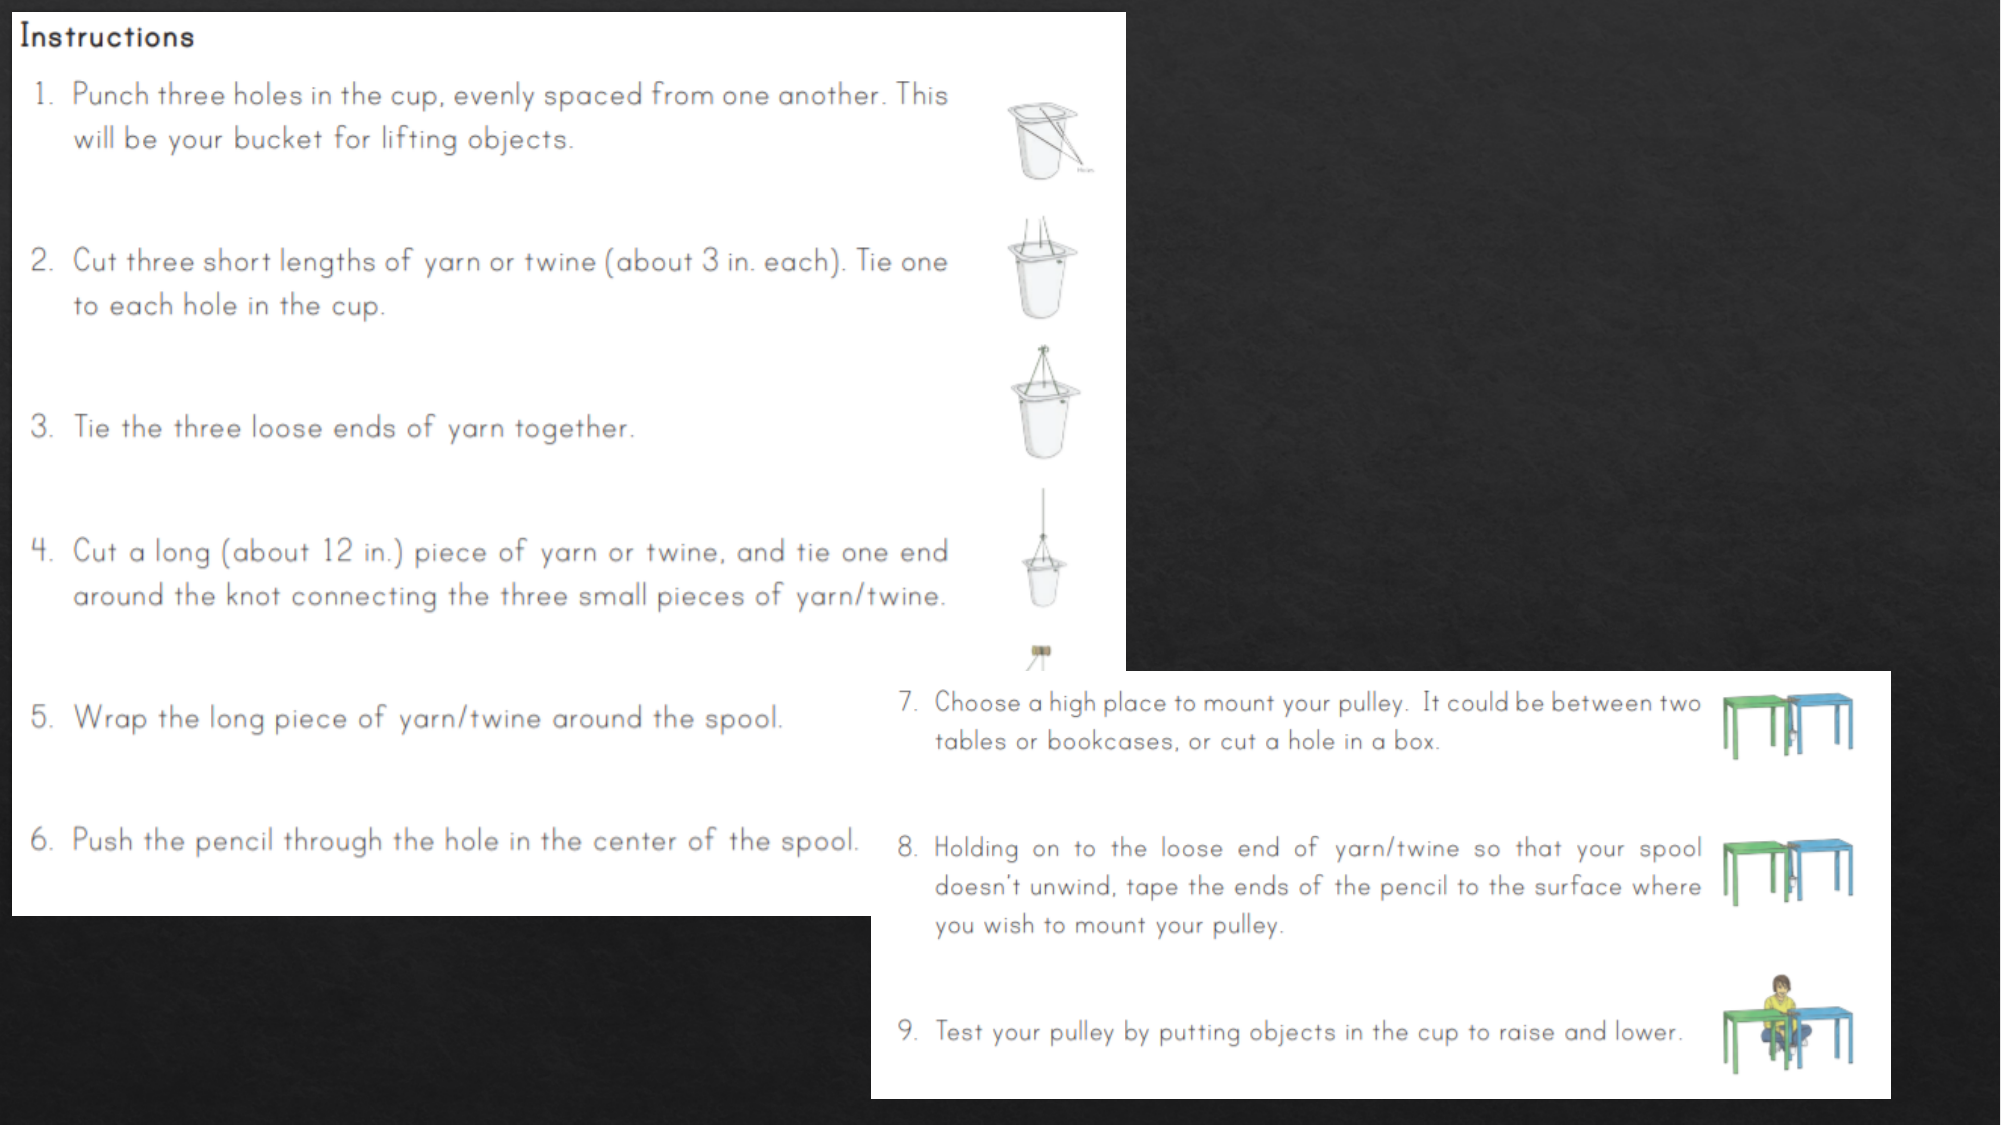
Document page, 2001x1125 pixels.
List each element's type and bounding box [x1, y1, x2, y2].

list [12, 12, 1126, 916]
picture [0, 0, 2001, 1125]
